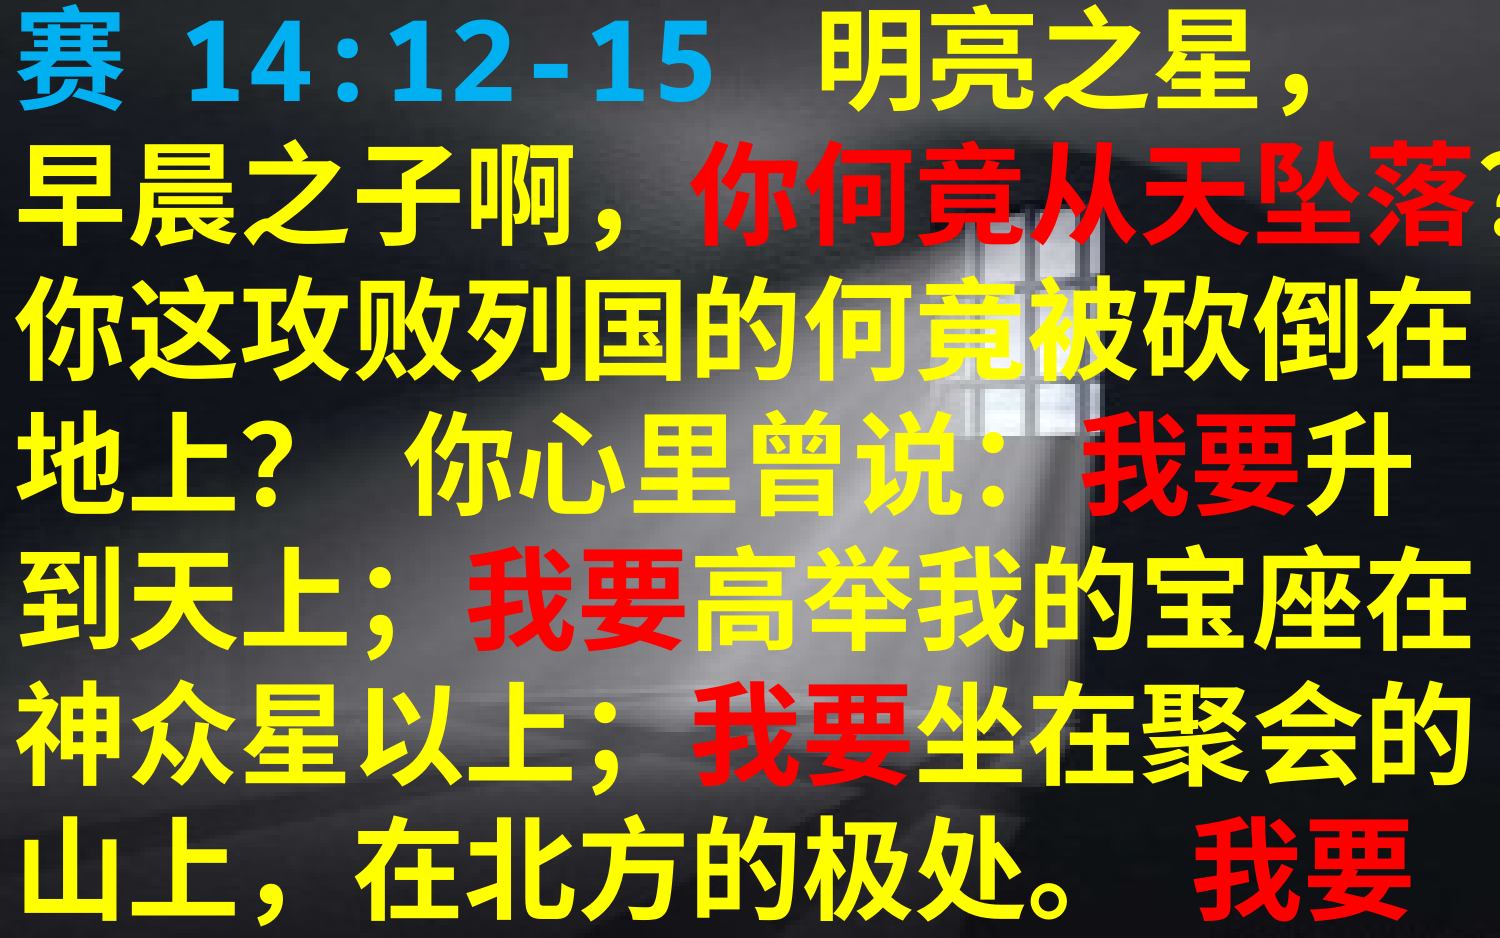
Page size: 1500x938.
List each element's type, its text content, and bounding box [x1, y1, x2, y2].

text_box 赛 14:12-15 明亮之星，早晨之子啊，你何竟从天坠落？你这攻败列国的何竟被砍倒在地上？ 你心里曾说：我要升到天上；我要高举我的宝座在神众星以上；我要坐在聚会的山上，在北方的极处。 我要 [0, 0, 1500, 938]
